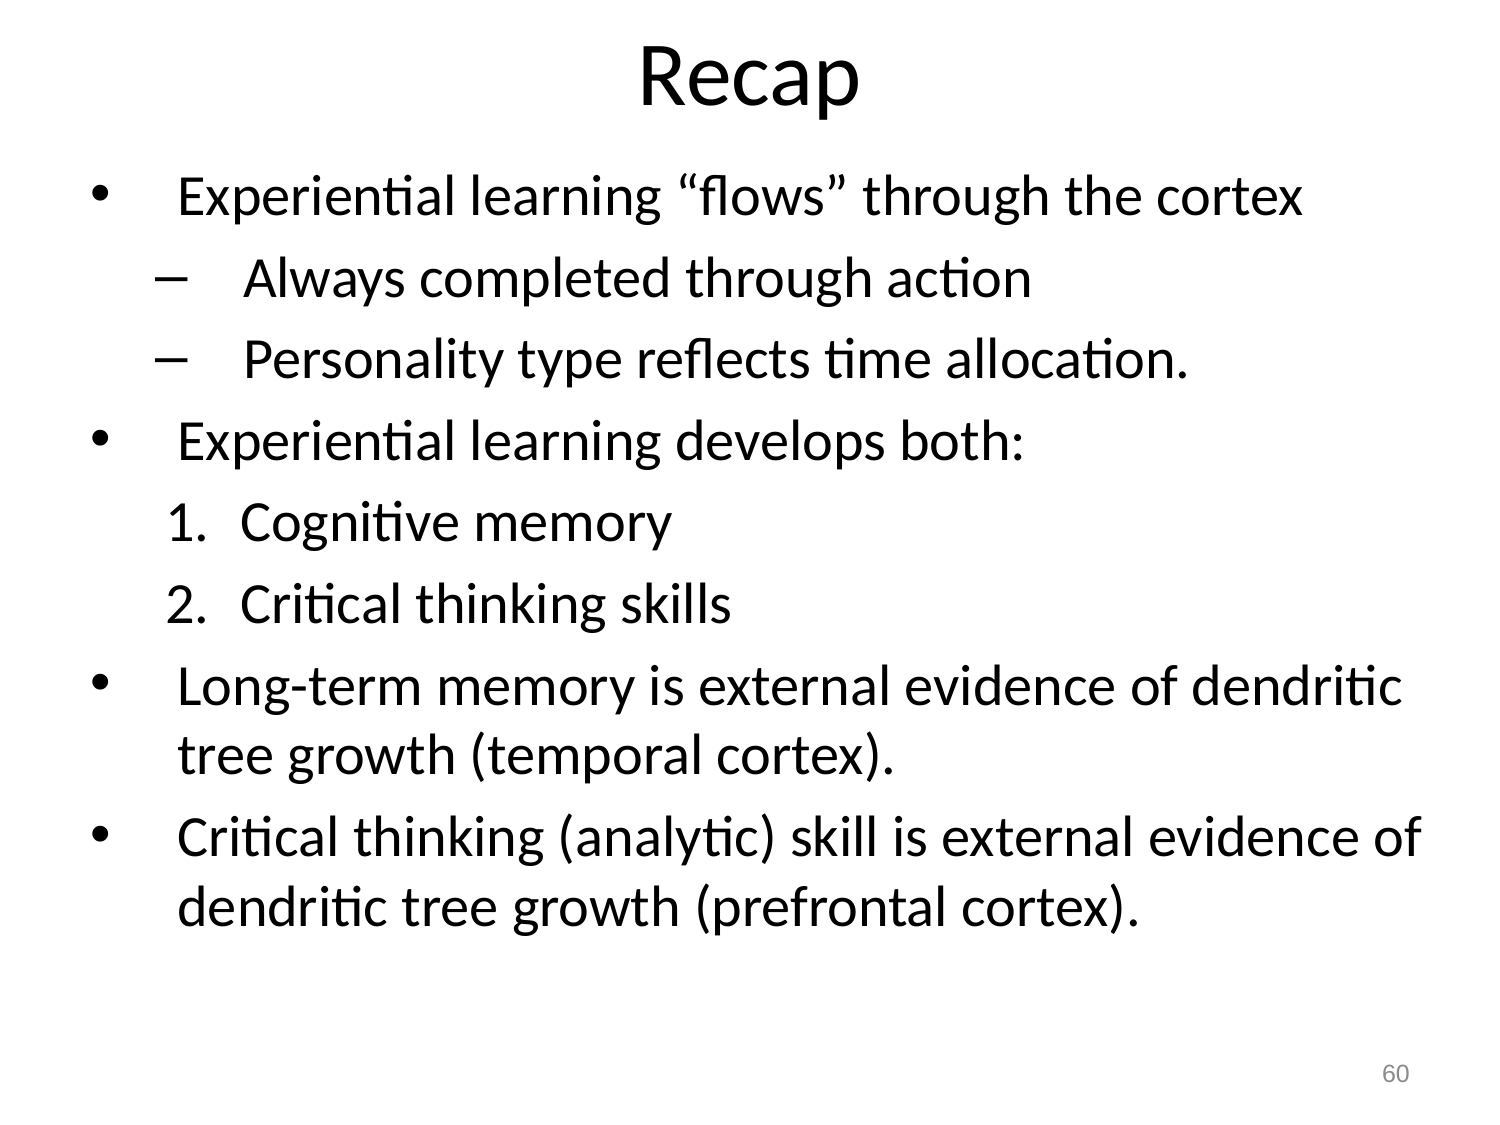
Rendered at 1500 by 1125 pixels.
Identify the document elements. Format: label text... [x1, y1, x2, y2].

slide_number 60 [1074, 1042, 1425, 1103]
list Experiential learning “flows” through the cortex Always completed through action Personality type reflects time allocation. Experiential learning develops both: Cognitive memory Critical thinking skills Long-term memory is external evidence of dendritic tree growth (temporal cortex). Critical thinking (analytic) skill is external evidence of dendritic tree growth (prefrontal cortex). [75, 149, 1450, 1088]
title Recap [287, 0, 1213, 138]
